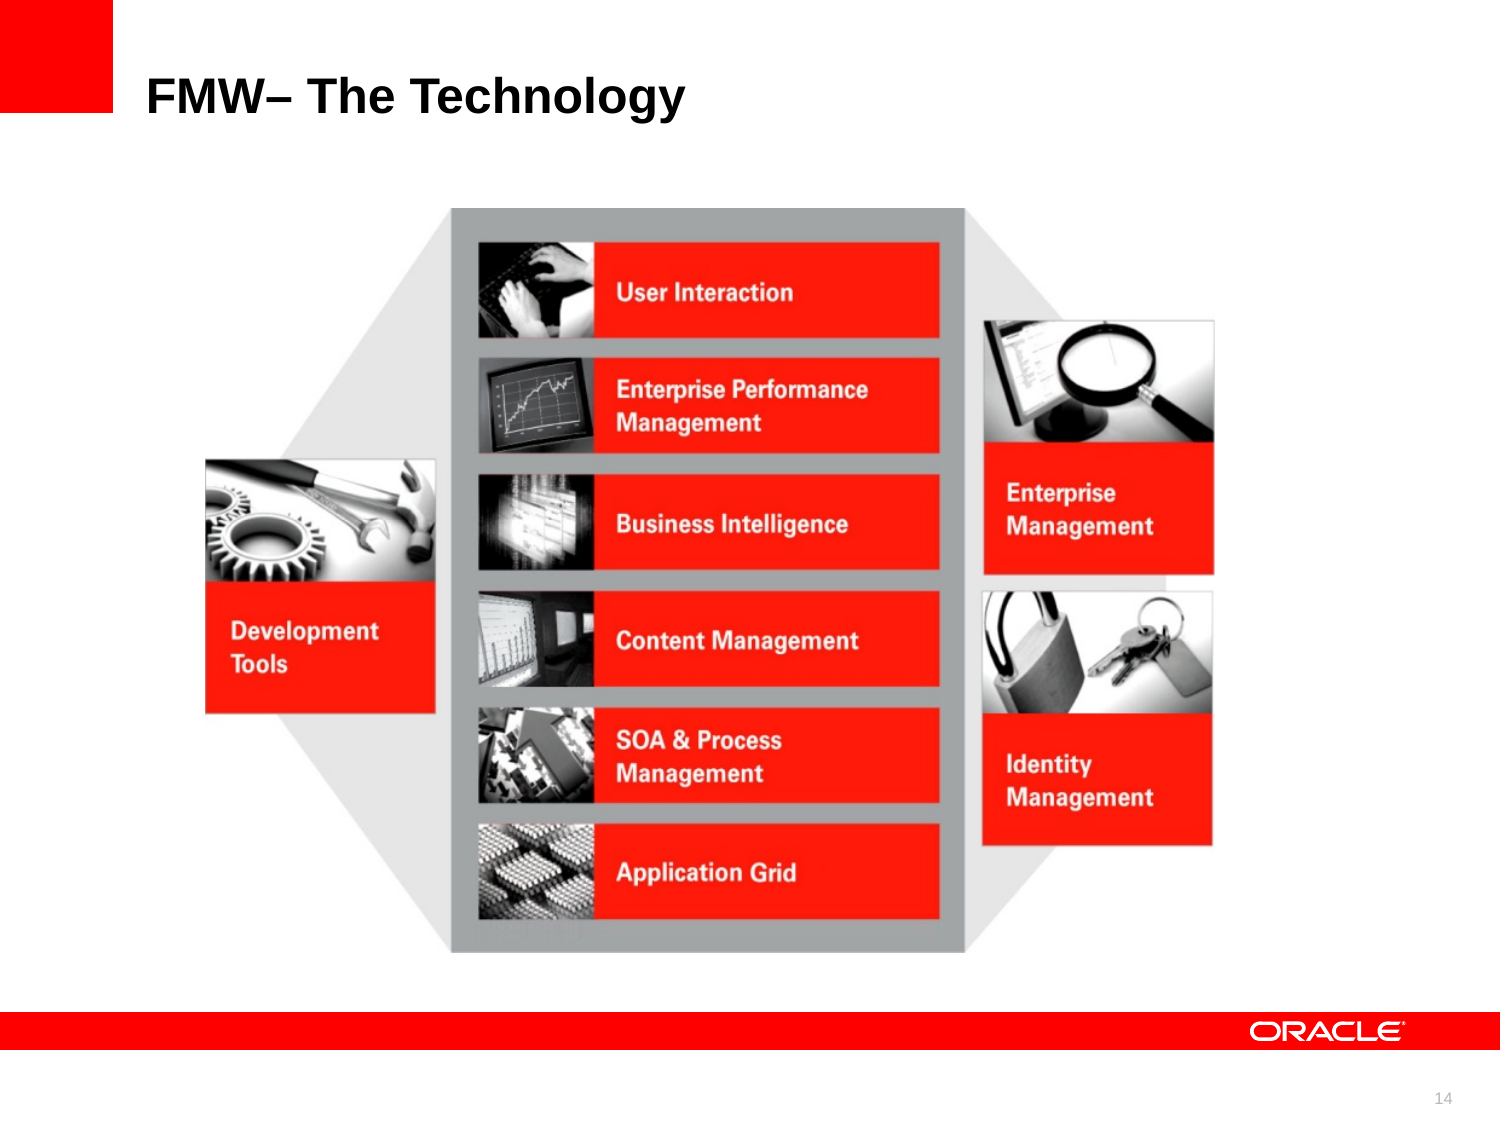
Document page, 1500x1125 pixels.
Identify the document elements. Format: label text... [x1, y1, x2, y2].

picture [0, 0, 113, 113]
picture [0, 1012, 1500, 1050]
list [205, 207, 1215, 953]
title FMW– The Technology [145, 63, 1390, 205]
